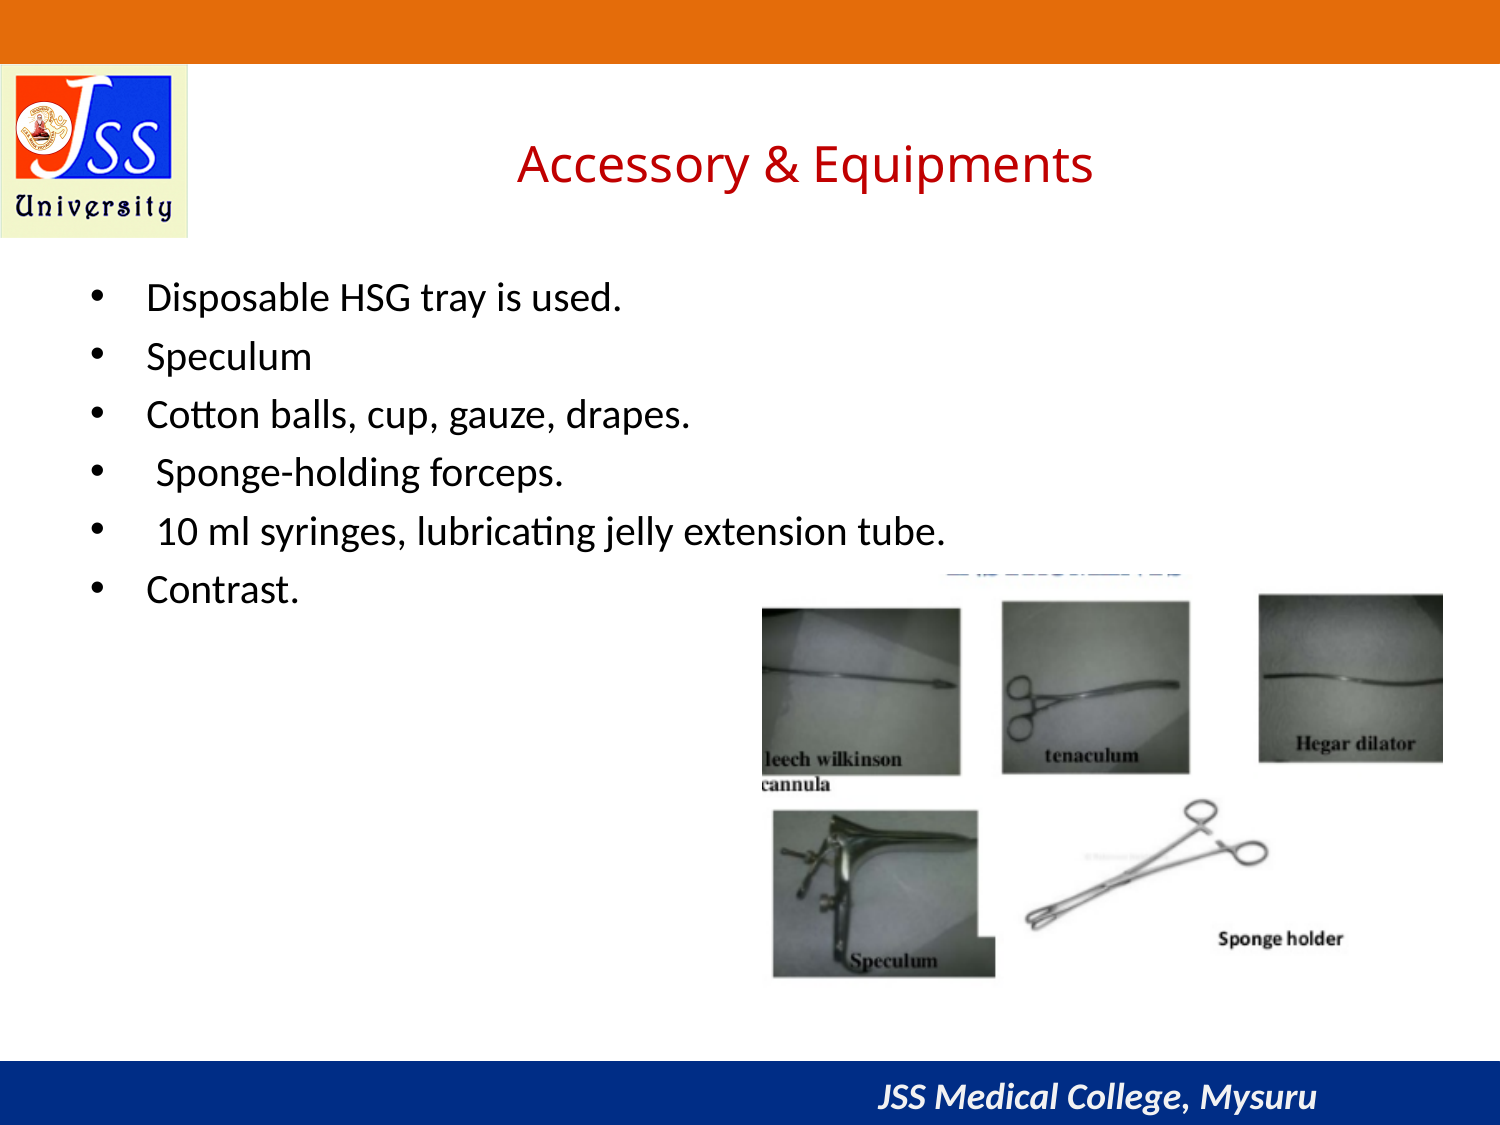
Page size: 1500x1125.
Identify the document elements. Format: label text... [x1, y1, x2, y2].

list Disposable HSG tray is used. Speculum Cotton balls, cup, gauze, drapes. Sponge-holding forceps. 10 ml syringes, lubricating jelly extension tube. Contrast. [75, 262, 1425, 1005]
picture [762, 574, 1443, 992]
title Accessory & Equipments [187, 75, 1425, 250]
picture [0, 64, 188, 238]
